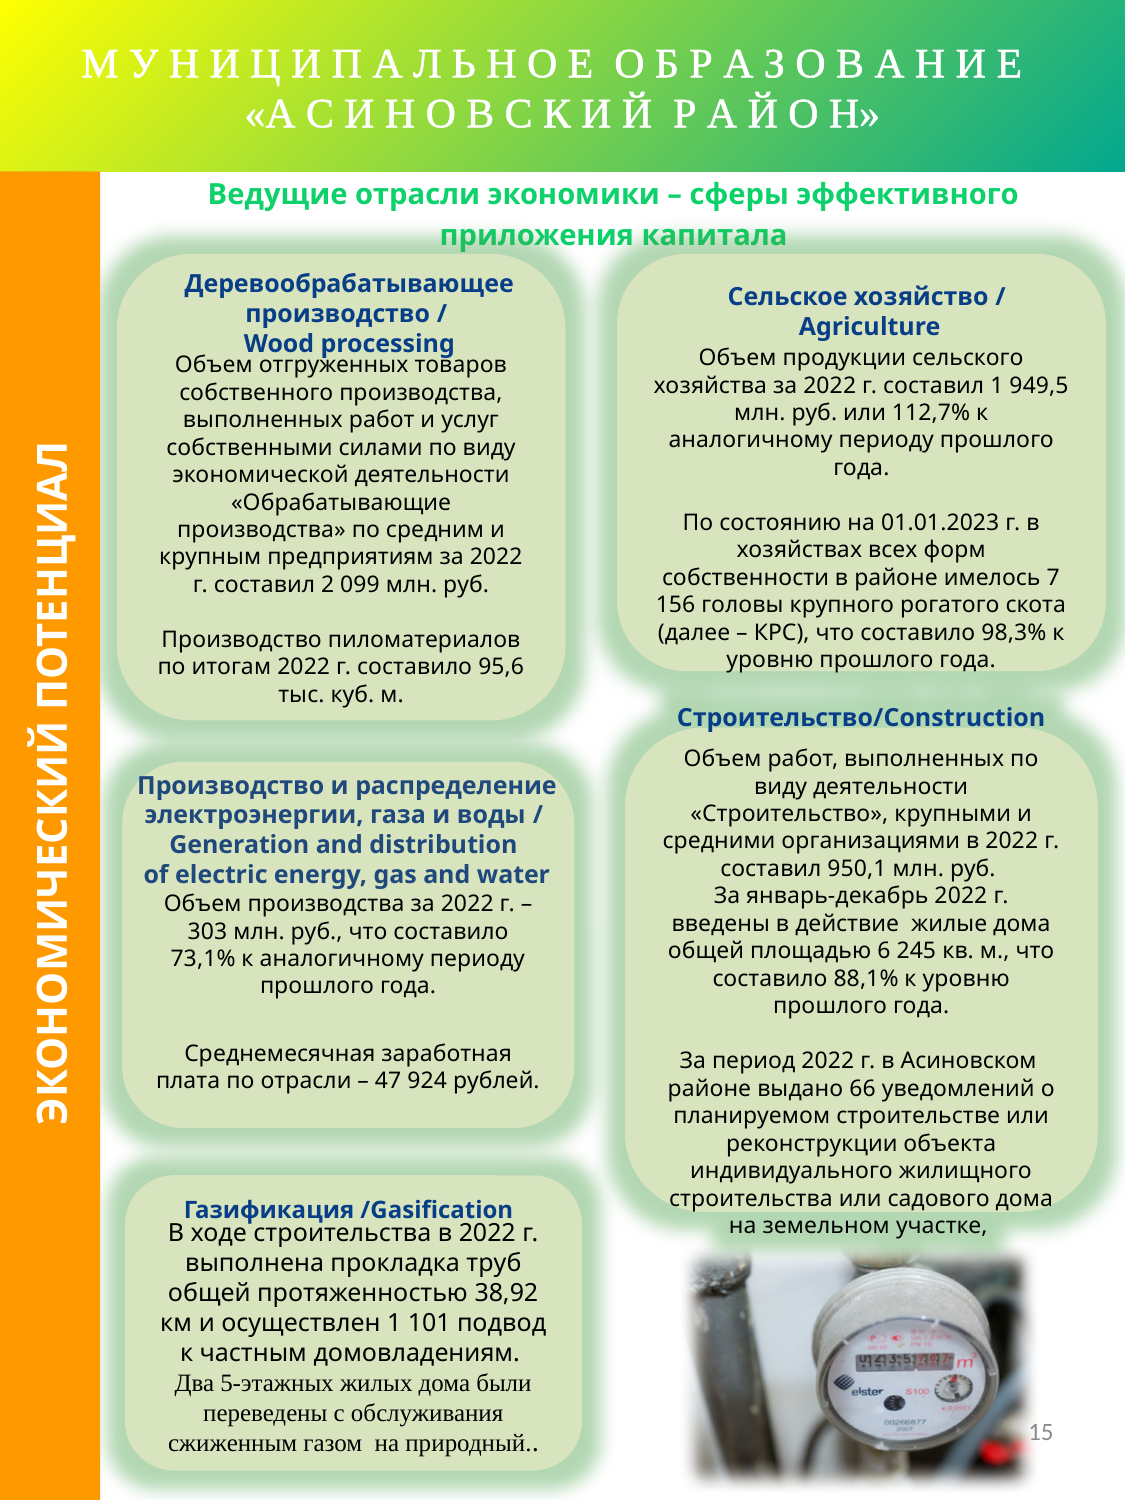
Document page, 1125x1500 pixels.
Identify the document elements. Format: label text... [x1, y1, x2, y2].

text_box В ходе строительства в 2022 г. выполнена прокладка труб общей протяженностью 38,92 км и осуществлен 1 101 подвод к частным домовладениям. Два 5-этажных жилых дома были переведены с обслуживания сжиженным газом на природный.. [124, 1175, 583, 1471]
text_box Деревообрабатывающее производство / Wood processing [116, 259, 582, 365]
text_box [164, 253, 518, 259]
text_box Производство и распределение электроэнергии, газа и воды / Generation and distribution of electric energy, gas and water [105, 761, 582, 897]
text_box Объем производства за 2022 г. – 303 млн. руб., что составило 73,1% к аналогичному периоду прошлого года. Среднемесячная заработная плата по отрасли – 47 924 рублей. [122, 897, 575, 1129]
picture [677, 1242, 1040, 1495]
text_box Объем продукции сельского хозяйства за 2022 г. составил 1 949,5 млн. руб. или 112,7% к аналогичному периоду прошлого года. По состоянию на 01.01.2023 г. в хозяйствах всех форм собственности в районе имелось 7 156 головы крупного рогатого скота (далее – КРС), что составило 98,3% к уровню прошлого года. [617, 253, 1106, 672]
slide_number 15 [1043, 1390, 1069, 1471]
text_box Ведущие отрасли экономики – сферы эффективного приложения капитала [105, 172, 1122, 259]
text_box ЭКОНОМИЧЕСКИЙ ПОТЕНЦИАЛ [0, 171, 101, 1500]
text_box Строительство/Construction Объем работ, выполненных по виду деятельности «Строительство», крупными и средними организациями в 2022 г. составил 950,1 млн. руб. За январь-декабрь 2022 г. введены в действие жилые дома общей площадью 6 245 кв. м., что составило 88,1% к уровню прошлого года. За период 2022 г. в Асиновском районе выдано 66 уведомлений о планируемом строительстве или реконструкции объекта индивидуального жилищного строительства или садового дома на земельном участке, [624, 727, 1098, 1212]
title М У Н И Ц И П А Л Ь Н О Е О Б Р А З О В А Н И Е «А С И Н О В С К И Й Р А Й О Н» [0, 0, 1125, 172]
text_box Сельское хозяйство / Agriculture [712, 272, 1021, 348]
text_box Объем отгруженных товаров собственного производства, выполненных работ и услуг собственными силами по виду экономической деятельности «Обрабатывающие производства» по средним и крупным предприятиям за 2022 г. составил 2 099 млн. руб. Производство пиломатериалов по итогам 2022 г. составило 95,6 тыс. куб. м. [116, 365, 566, 721]
text_box Газификация /Gasification [168, 1187, 528, 1231]
